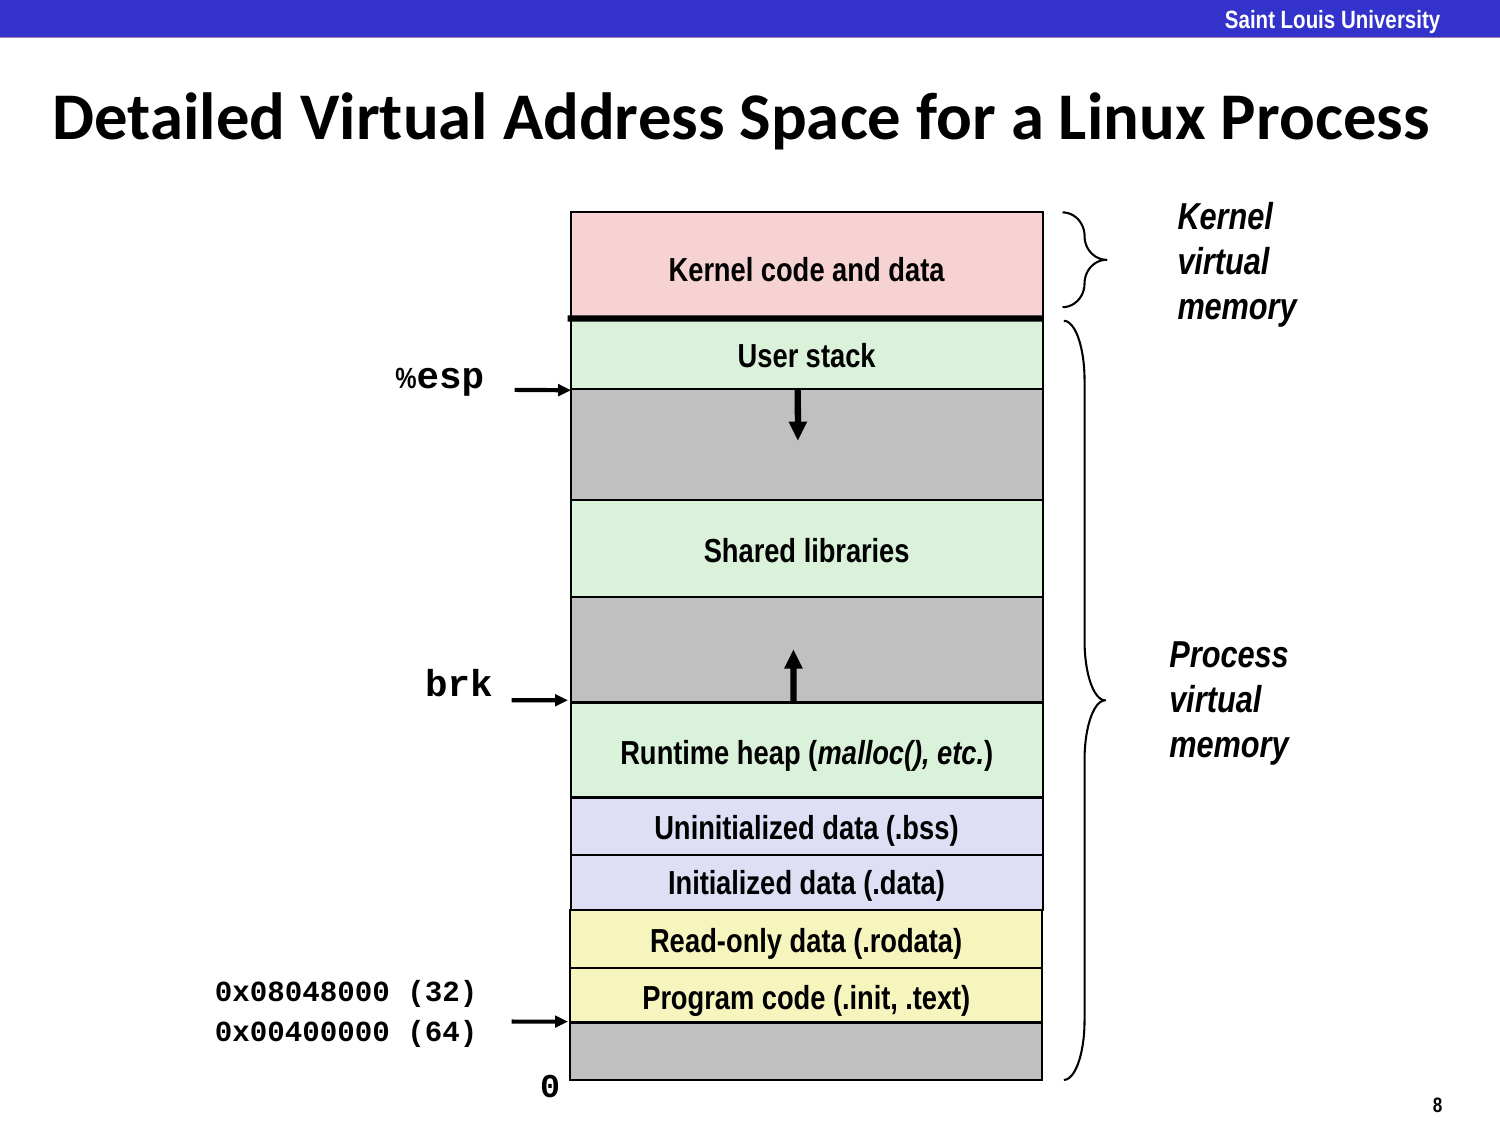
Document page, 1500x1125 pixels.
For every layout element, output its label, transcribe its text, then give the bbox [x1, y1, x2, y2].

title Detailed Virtual Address Space for a Linux Process [37, 49, 1455, 176]
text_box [199, 184, 1351, 1113]
